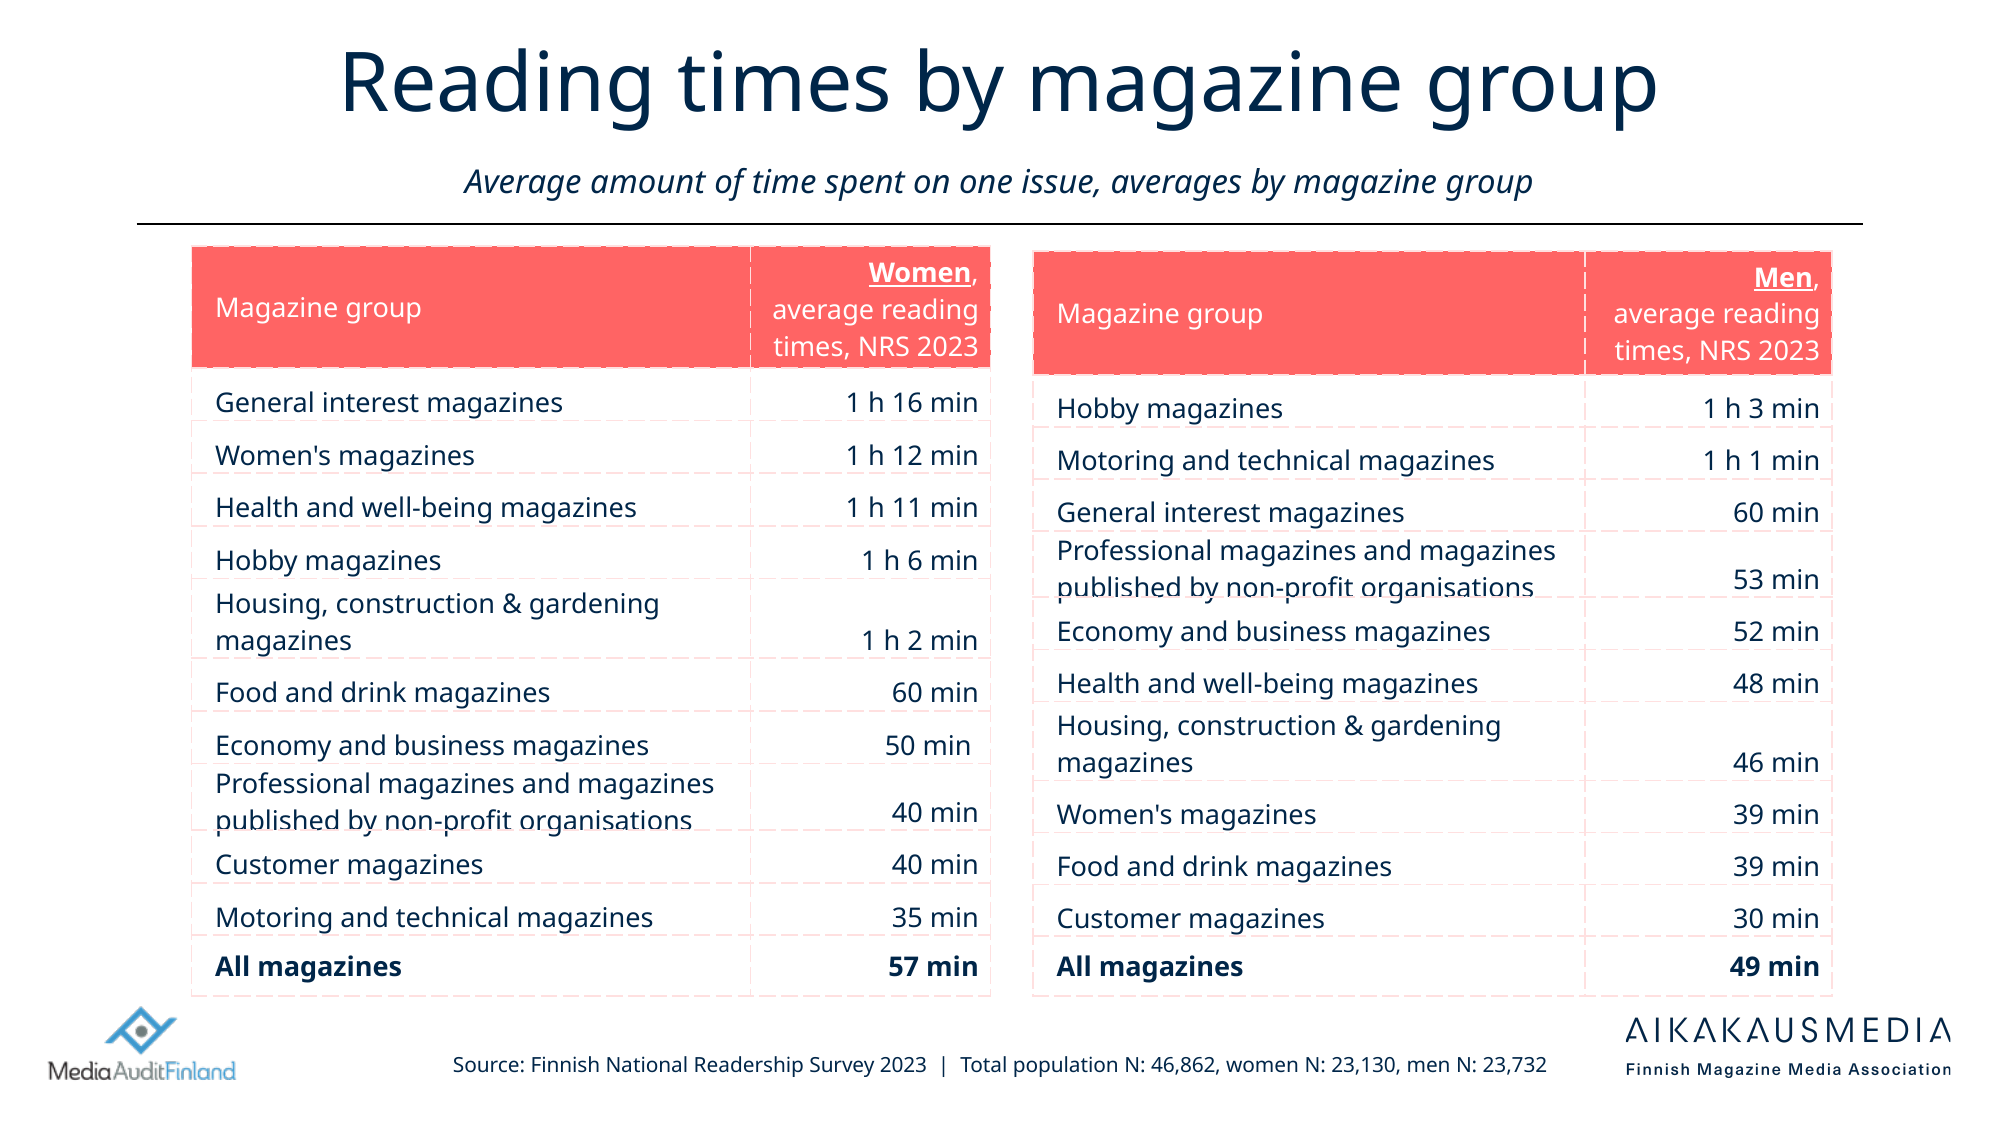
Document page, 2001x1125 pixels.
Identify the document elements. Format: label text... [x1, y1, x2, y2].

table_cell 40 min [751, 764, 991, 830]
table_cell 52 min [1585, 597, 1832, 649]
table_cell 49 min [1585, 936, 1832, 996]
table_header Women, average reading times, NRS 2023 [751, 246, 991, 368]
table_cell Health and well-being magazines [1033, 649, 1585, 701]
table_cell 48 min [1585, 649, 1832, 701]
table_cell 39 min [1585, 781, 1832, 833]
table_cell Health and well-being magazines [192, 473, 751, 526]
table_cell 60 min [1585, 479, 1832, 531]
table_cell 1 h 11 min [751, 473, 991, 526]
table_cell Women's magazines [192, 421, 751, 473]
text_box Source: Finnish National Readership Survey 2023 | Total population N: 46,862, women N: 23,130, men N: 23,732 [438, 1044, 1562, 1085]
table_cell 1 h 1 min [1585, 427, 1832, 479]
table_cell 50 min [751, 711, 991, 764]
table_cell 57 min [751, 935, 991, 996]
table_cell 35 min [751, 883, 991, 935]
table_cell 1 h 16 min [751, 368, 991, 421]
table_cell Housing, construction & gardening magazines [1033, 701, 1585, 781]
table_cell 39 min [1585, 833, 1832, 884]
table_cell All magazines [192, 935, 751, 996]
table_cell Professional magazines and magazines published by non-profit organisations [1033, 531, 1585, 597]
table_cell 60 min [751, 658, 991, 711]
table_cell General interest magazines [1033, 479, 1585, 531]
table_header Men, average reading times, NRS 2023 [1585, 251, 1832, 375]
table_cell Hobby magazines [1033, 375, 1585, 427]
table_cell General interest magazines [192, 368, 751, 421]
table_cell Housing, construction & gardening magazines [192, 578, 751, 658]
table_cell Motoring and technical magazines [1033, 427, 1585, 479]
table_cell 1 h 12 min [751, 421, 991, 473]
table_header Magazine group [1033, 251, 1585, 375]
table_cell Food and drink magazines [1033, 833, 1585, 884]
table_cell 40 min [751, 830, 991, 883]
table_header Magazine group [192, 246, 751, 368]
table_cell 46 min [1585, 701, 1832, 781]
table_cell 53 min [1585, 531, 1832, 597]
table_cell All magazines [1033, 936, 1585, 996]
table_cell 1 h 2 min [751, 578, 991, 658]
table_cell Customer magazines [192, 830, 751, 883]
table_cell Economy and business magazines [1033, 597, 1585, 649]
table_cell 1 h 6 min [751, 526, 991, 578]
picture [32, 995, 250, 1097]
table_cell Professional magazines and magazines published by non-profit organisations [192, 764, 751, 830]
table_cell Motoring and technical magazines [192, 883, 751, 935]
table_cell Hobby magazines [192, 526, 751, 578]
table_cell 30 min [1585, 884, 1832, 936]
table_cell Economy and business magazines [192, 711, 751, 764]
title Reading times by magazine group Average amount of time spent on one issue, averages by magazine group [137, 47, 1863, 208]
table_cell Food and drink magazines [192, 658, 751, 711]
table_cell Women's magazines [1033, 781, 1585, 833]
table_cell Customer magazines [1033, 884, 1585, 936]
table_cell 1 h 3 min [1585, 375, 1832, 427]
